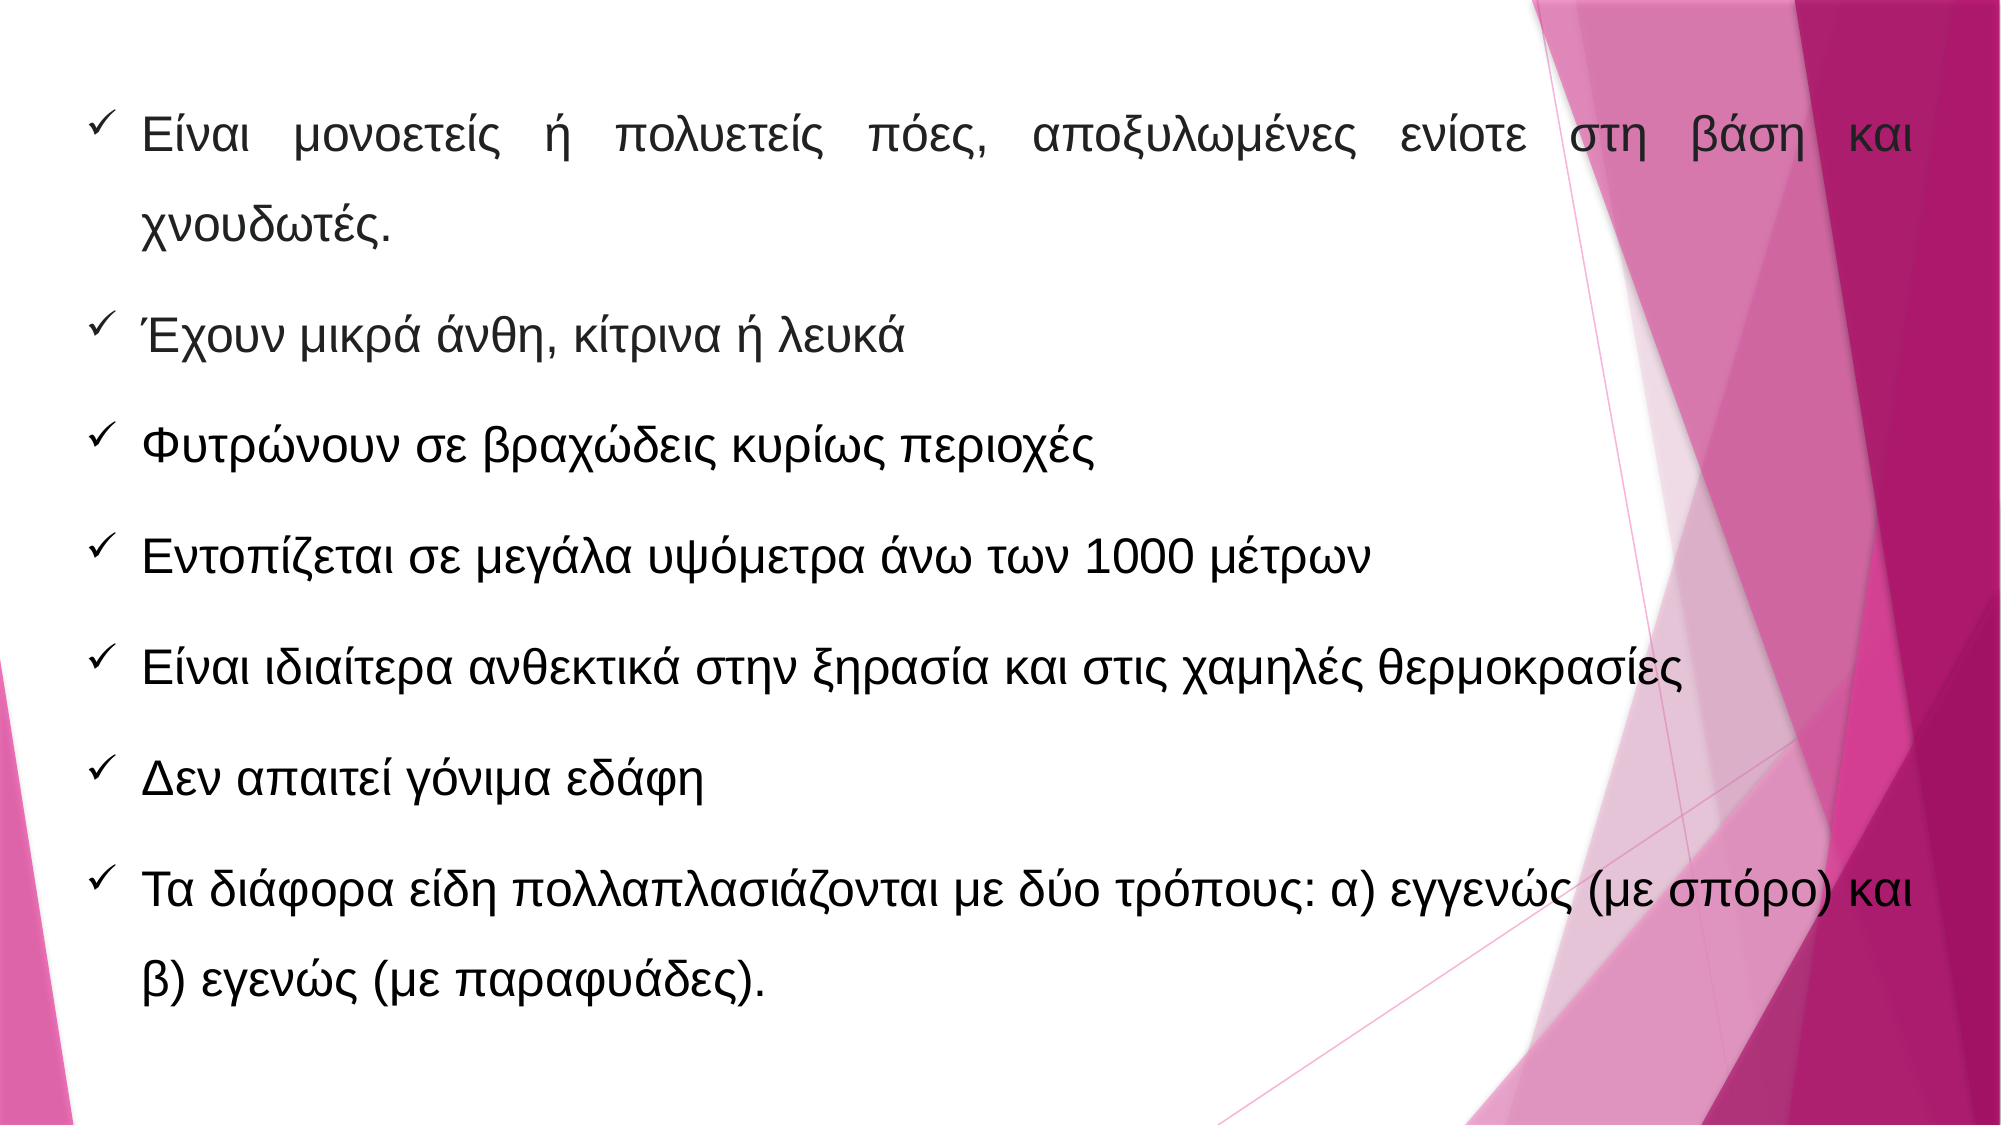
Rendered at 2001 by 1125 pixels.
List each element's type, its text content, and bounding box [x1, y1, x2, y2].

text_box Είναι μονοετείς ή πολυετείς πόες, αποξυλωμένες ενίοτε στη βάση και χνουδωτές. Έχουν μικρά άνθη, κίτρινα ή λευκά Φυτρώνουν σε βραχώδεις κυρίως περιοχές Εντοπίζεται σε μεγάλα υψόμετρα άνω των 1000 μέτρων Είναι ιδιαίτερα ανθεκτικά στην ξηρασία και στις χαμηλές θερμοκρασίες Δεν απαιτεί γόνιμα εδάφη Τα διάφορα είδη πολλαπλασιάζονται με δύο τρόπους: α) εγγενώς (με σπόρο) και β) εγενώς (με παραφυάδες). [70, 63, 1929, 1014]
